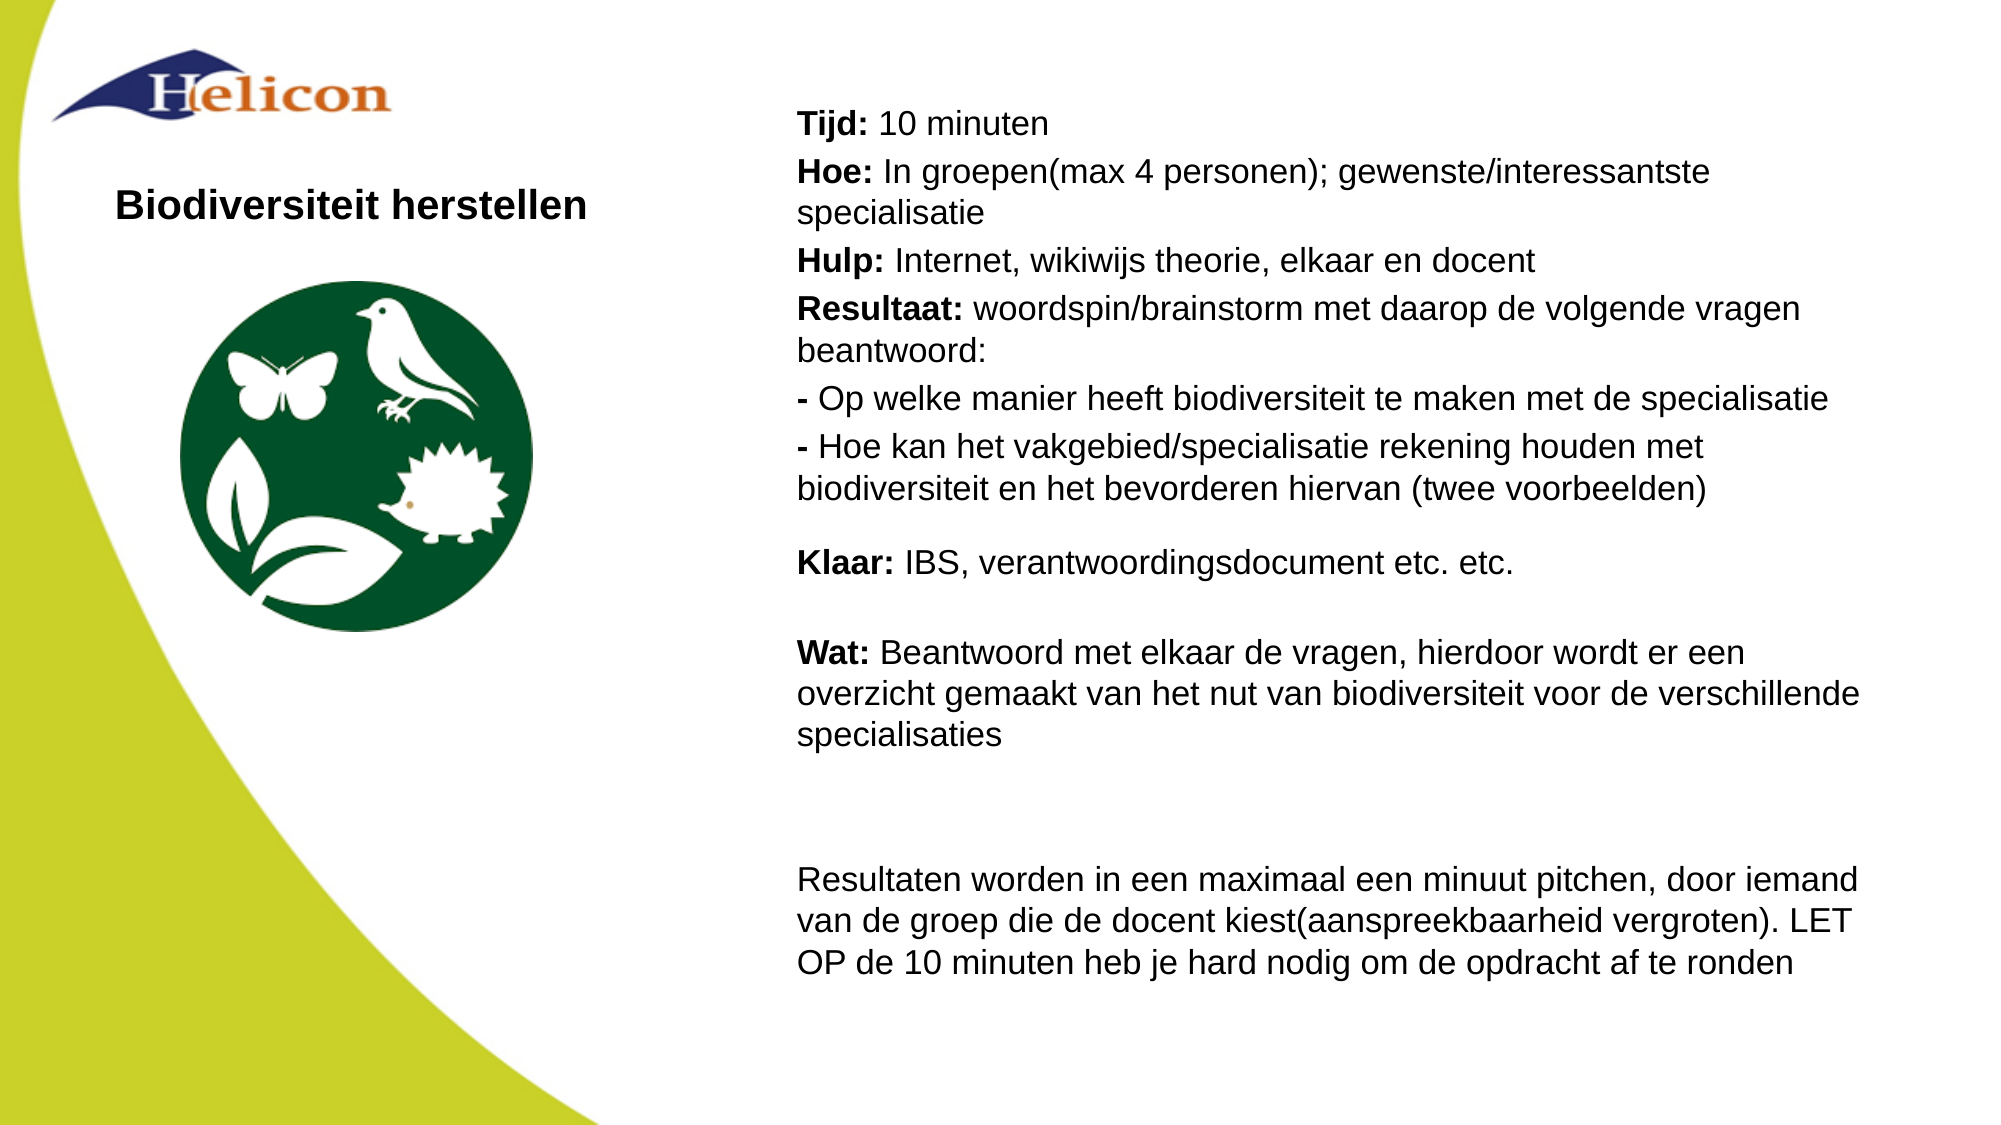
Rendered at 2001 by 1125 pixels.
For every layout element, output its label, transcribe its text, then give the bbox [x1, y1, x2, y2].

picture [0, 0, 2000, 1125]
list Tijd: 10 minuten Hoe: In groepen(max 4 personen); gewenste/interessantste specialisatie Hulp: Internet, wikiwijs theorie, elkaar en docent Resultaat: woordspin/brainstorm met daarop de volgende vragen beantwoord: - Op welke manier heeft biodiversiteit te maken met de specialisatie - Hoe kan het vakgebied/specialisatie rekening houden met biodiversiteit en het bevorderen hiervan (twee voorbeelden) Klaar: IBS, verantwoordingsdocument etc. etc. Wat: Beantwoord met elkaar de vragen, hierdoor wordt er een overzicht gemaakt van het nut van biodiversiteit voor de verschillende specialisaties Resultaten worden in een maximaal een minuut pitchen, door iemand van de groep die de docent kiest(aanspreekbaarheid vergroten). LET OP de 10 minuten heb je hard nodig om de opdracht af te ronden [781, 44, 1900, 1005]
title Biodiversiteit herstellen [99, 44, 758, 236]
